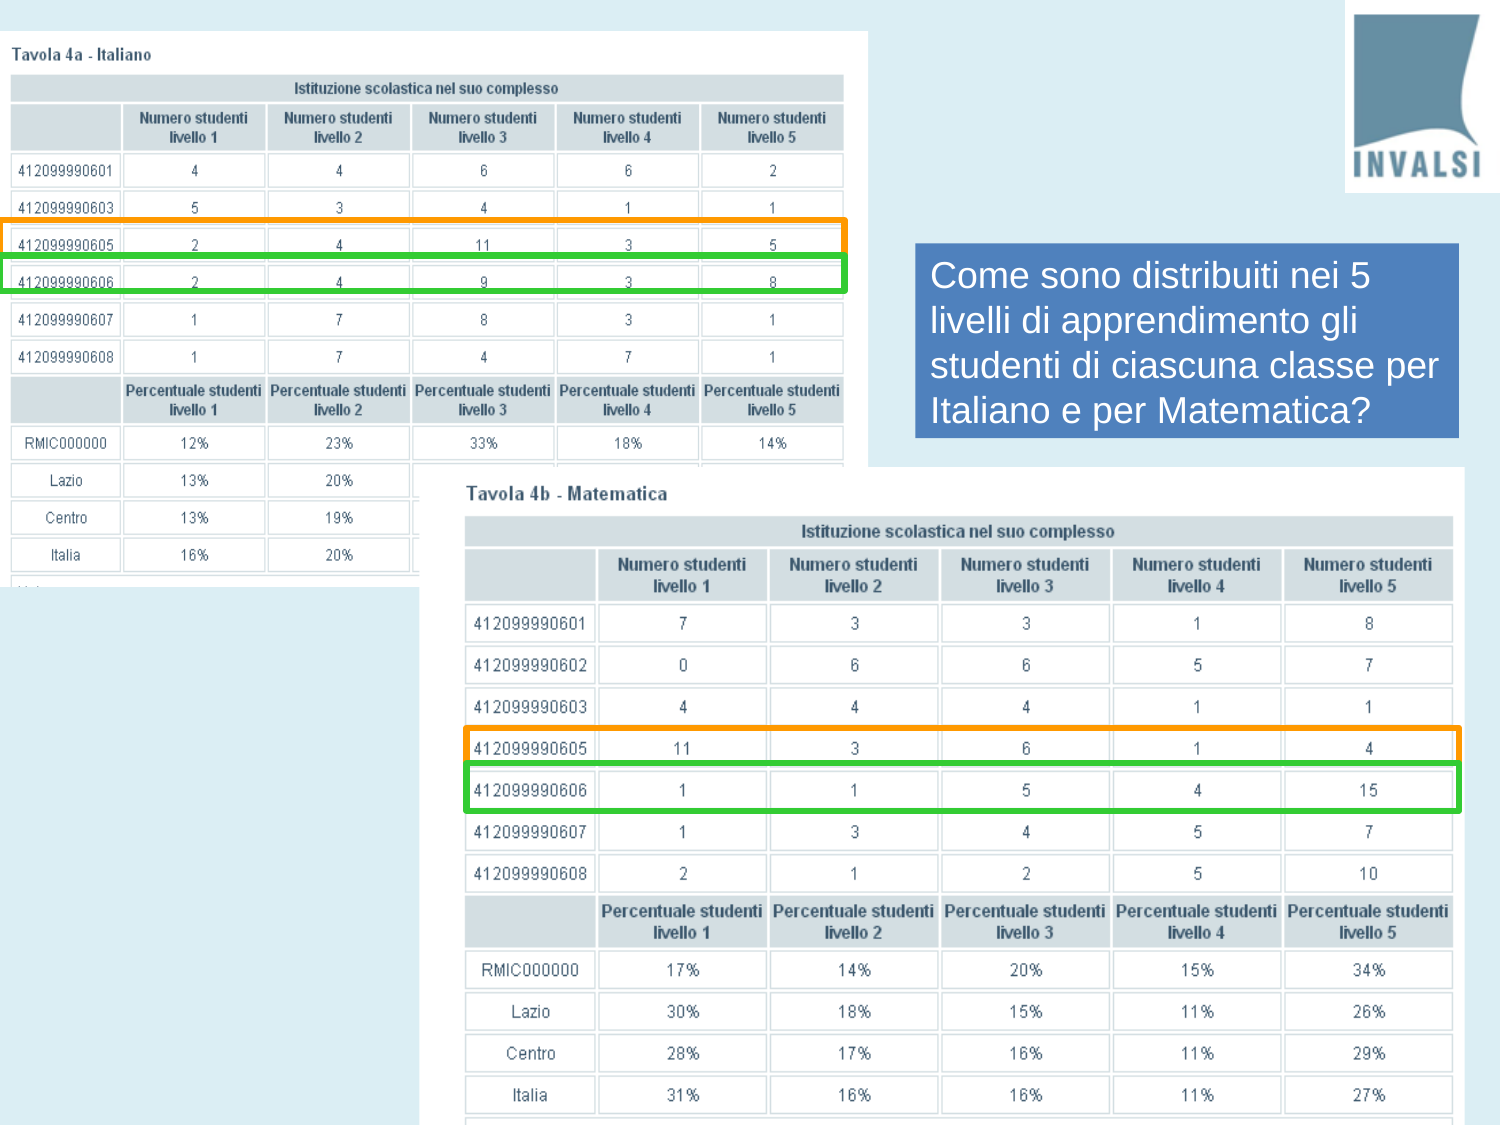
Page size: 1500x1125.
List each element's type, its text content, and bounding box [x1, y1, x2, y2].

picture [1345, 0, 1500, 193]
text_box Come sono distribuiti nei 5 livelli di apprendimento gli studenti di ciascuna classe per Italiano e per Matematica? [915, 243, 1459, 439]
picture [0, 30, 1465, 1125]
